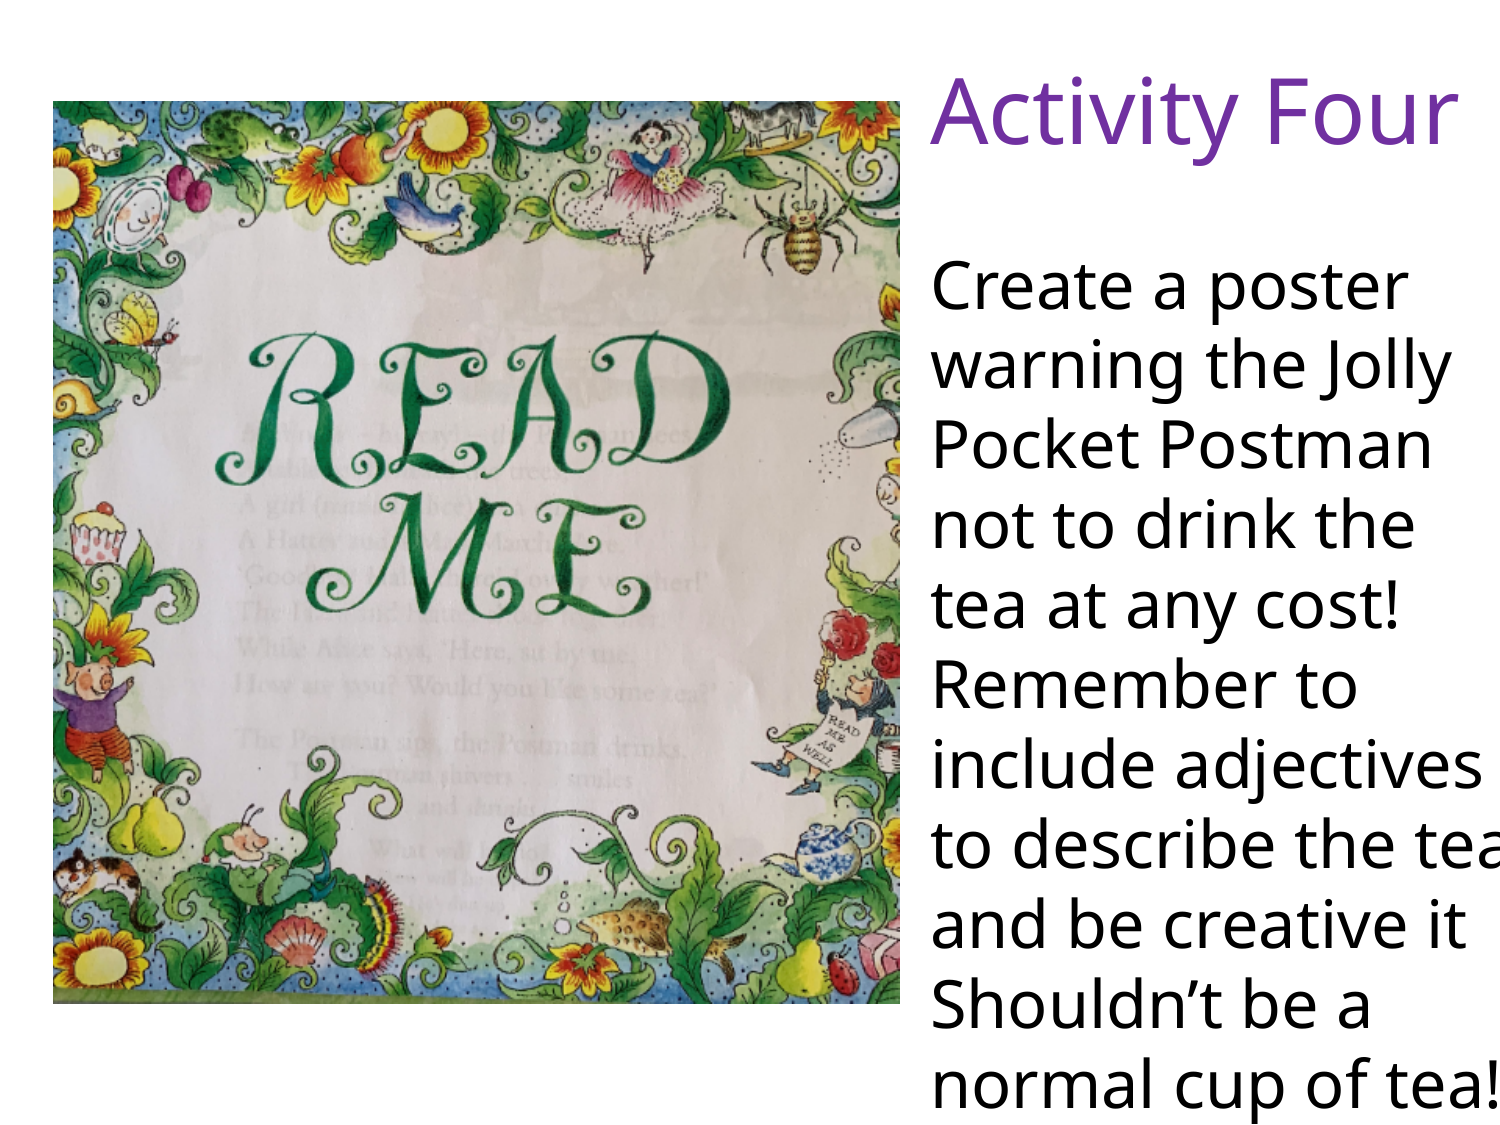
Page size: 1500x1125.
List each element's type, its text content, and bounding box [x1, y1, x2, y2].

picture [52, 101, 901, 1004]
text_box Activity Four Create a poster warning the Jolly Pocket Postman not to drink the tea at any cost! Remember to include adjectives to describe the tea and be creative it Shouldn’t be a normal cup of tea! [915, 45, 1500, 1125]
